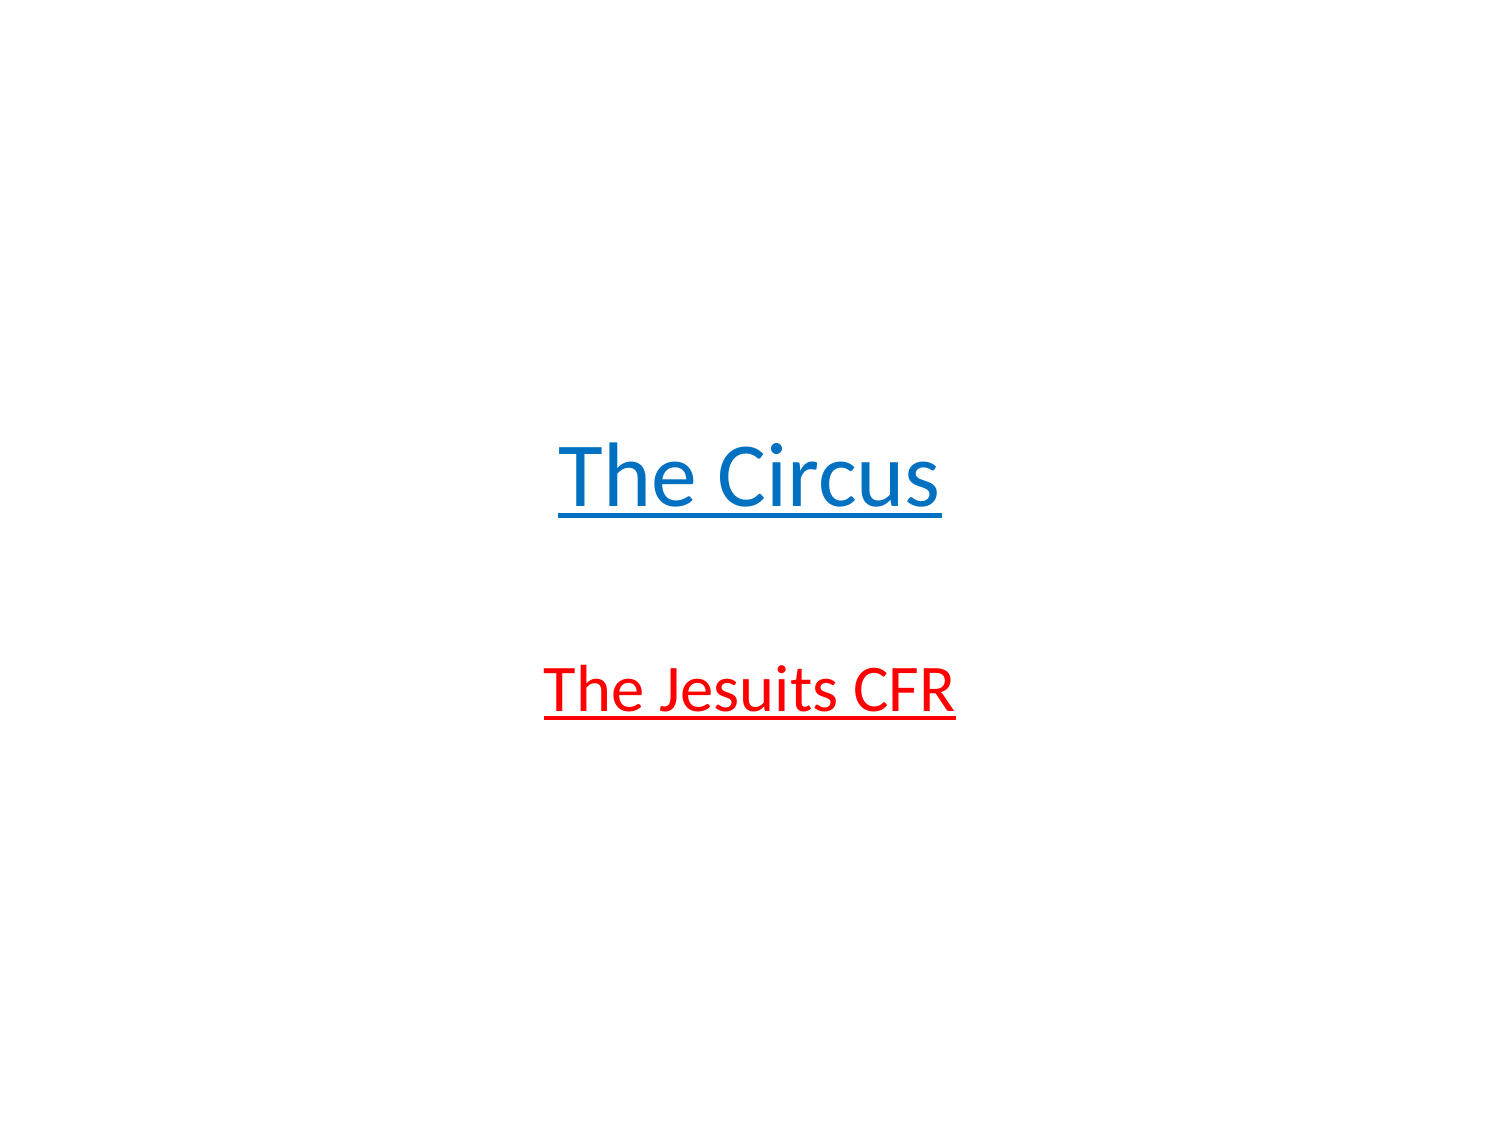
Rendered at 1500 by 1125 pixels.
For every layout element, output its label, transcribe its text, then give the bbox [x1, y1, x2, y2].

subtitle The Jesuits CFR [225, 637, 1275, 925]
title The Circus [112, 349, 1388, 591]
